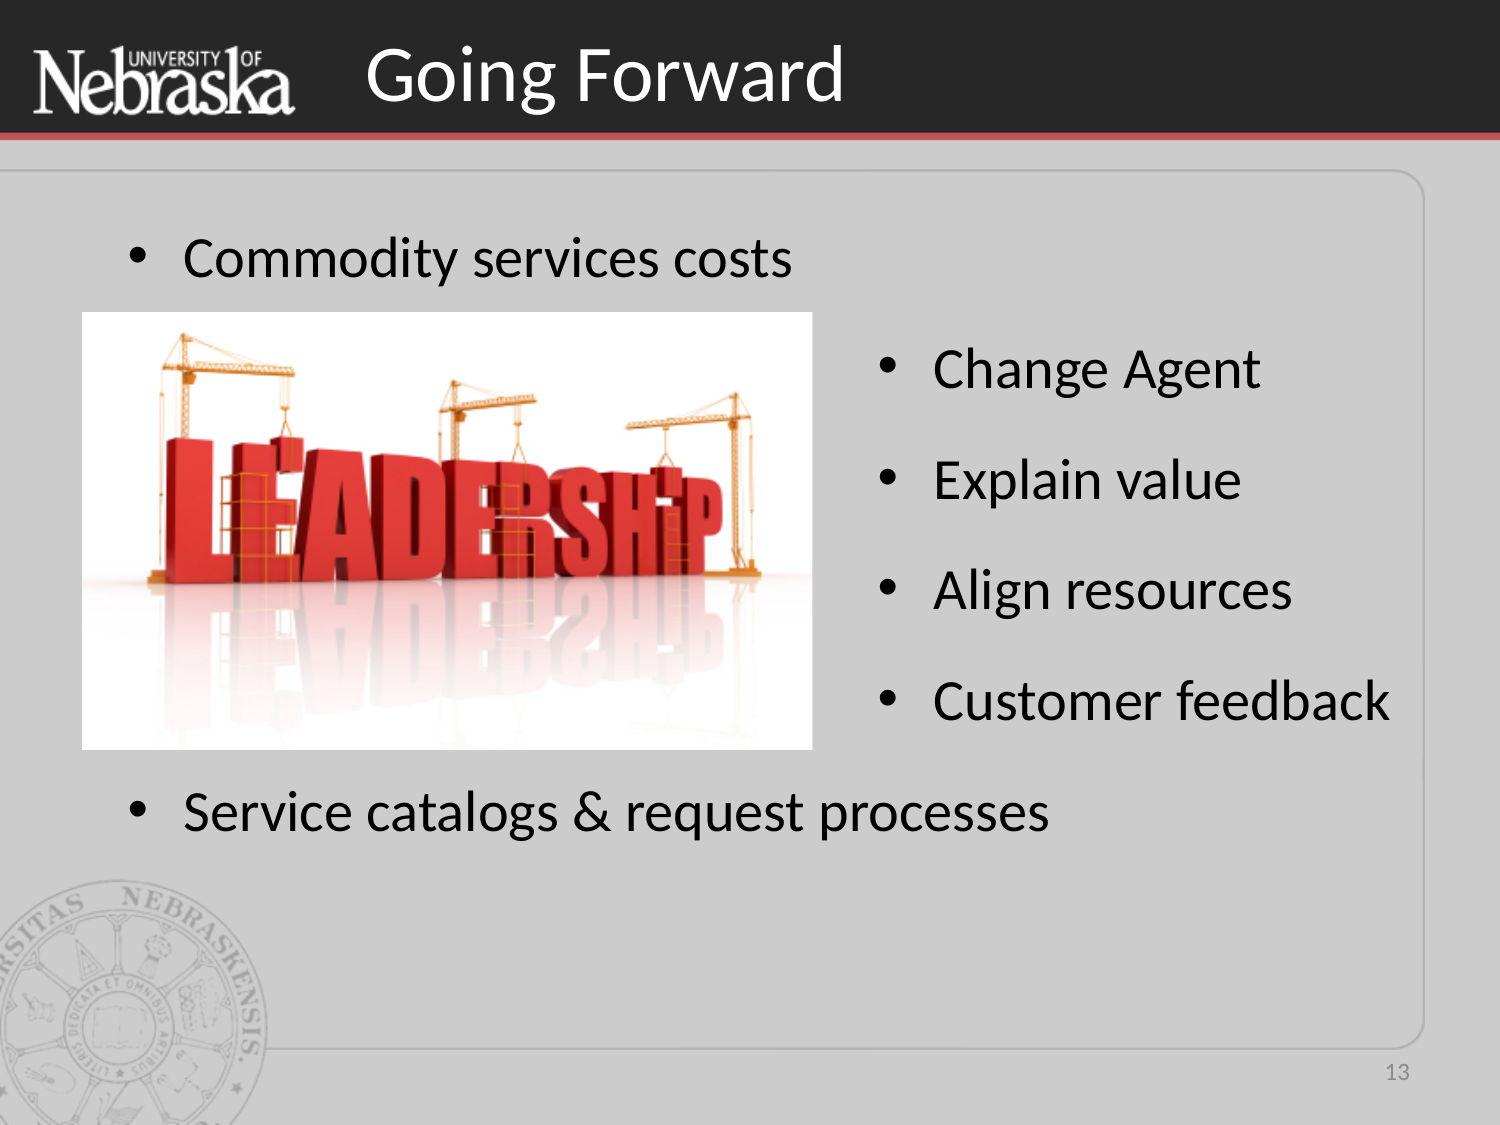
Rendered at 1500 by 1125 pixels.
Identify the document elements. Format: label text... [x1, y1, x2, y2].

slide_number 13 [1074, 1040, 1425, 1100]
title Going Forward [350, 12, 1500, 125]
picture [0, 0, 1500, 1125]
list Commodity services costs Change Agent Explain value Align resources Customer feedback Service catalogs & request processes [75, 174, 1413, 1005]
